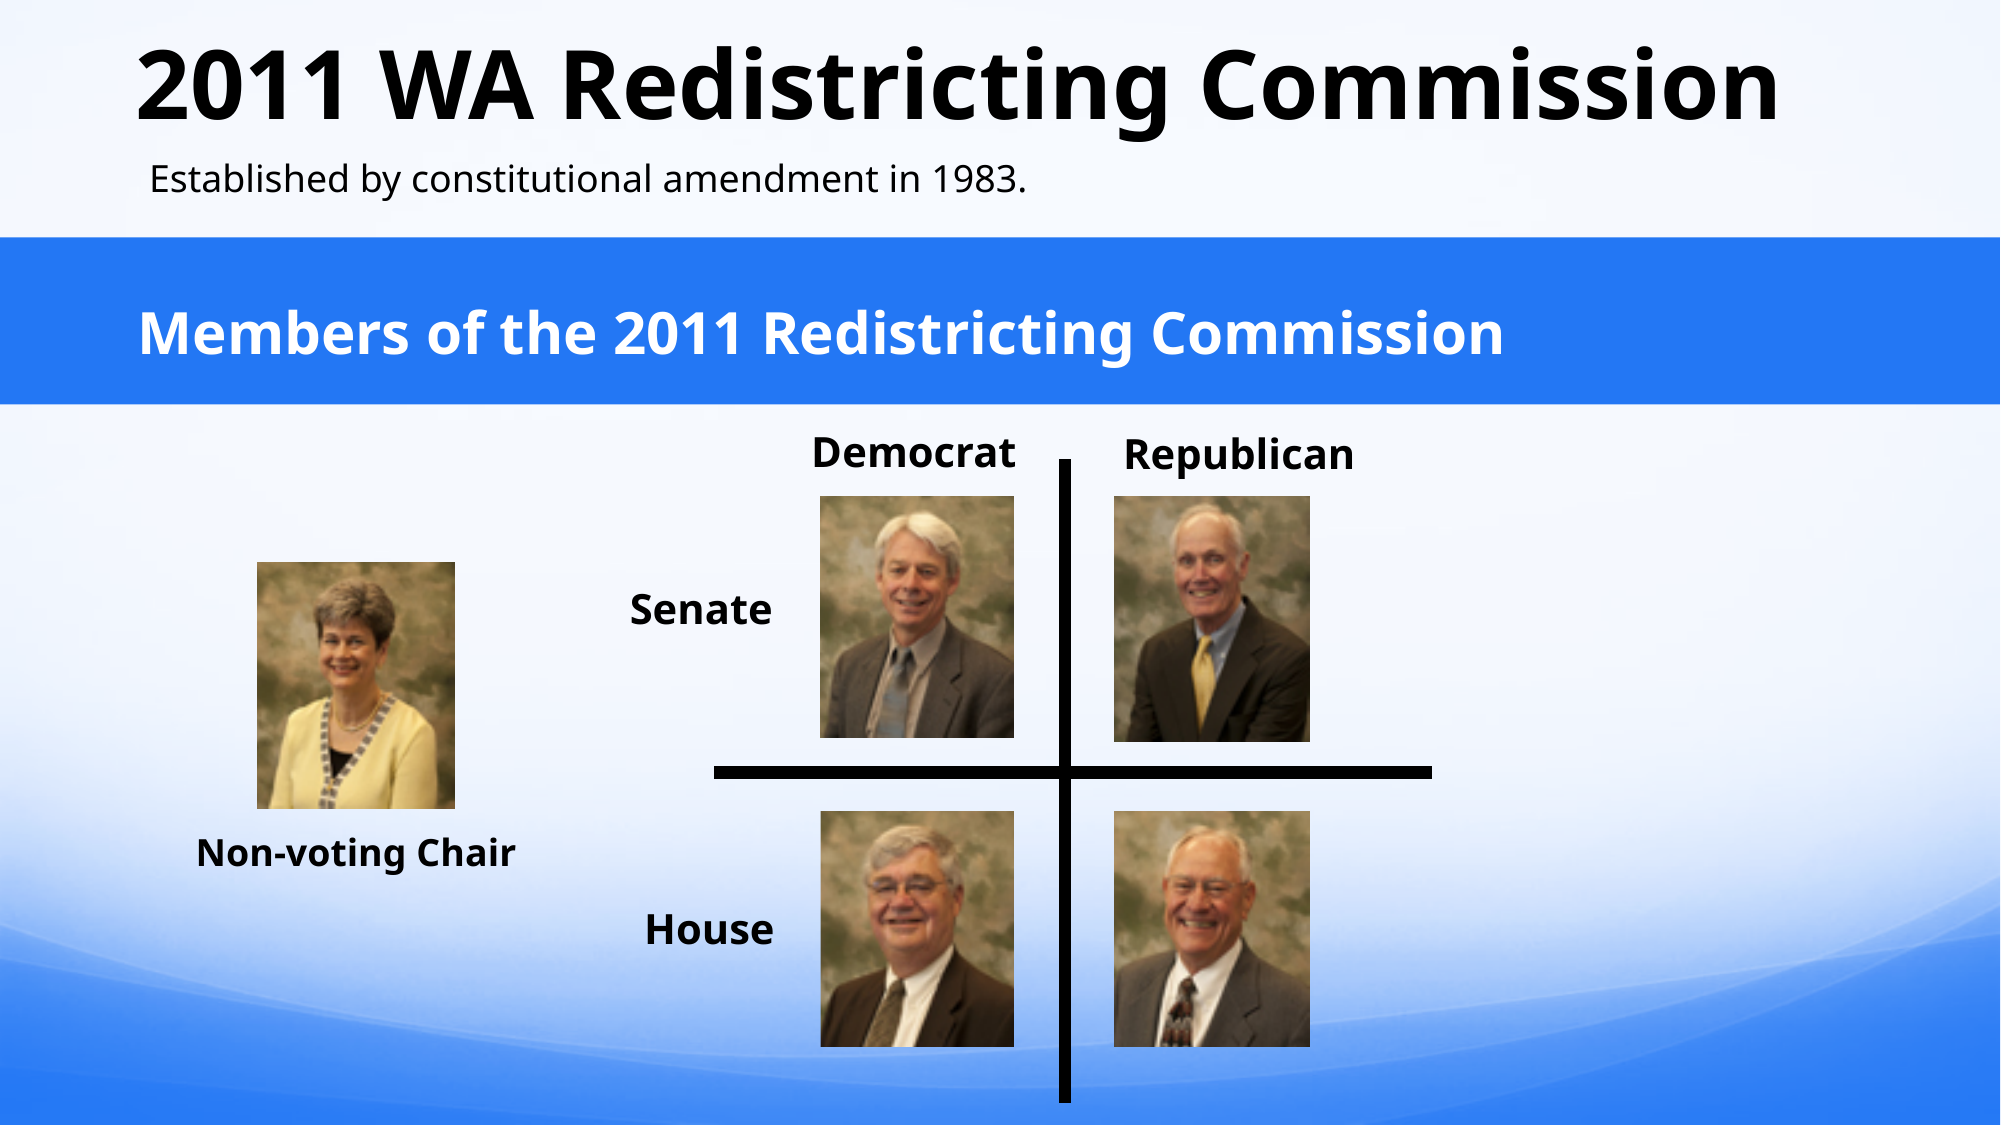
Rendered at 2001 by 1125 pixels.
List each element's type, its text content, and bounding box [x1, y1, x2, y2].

title 2011 WA Redistricting Commission [120, 49, 1880, 263]
picture [820, 495, 1015, 739]
picture [1113, 811, 1311, 1047]
text_box [0, 237, 2000, 405]
text_box House [629, 895, 790, 961]
text_box Non-voting Chair [180, 821, 532, 882]
text_box Senate [615, 575, 788, 641]
text_box Members of the 2011 Redistricting Commission [122, 288, 1975, 374]
picture [820, 811, 1015, 1047]
text_box Republican [1108, 420, 1371, 485]
text_box Democrat [796, 418, 1032, 484]
text_box Established by constitutional amendment in 1983. [134, 147, 1044, 253]
picture [257, 561, 456, 810]
picture [1113, 495, 1311, 742]
